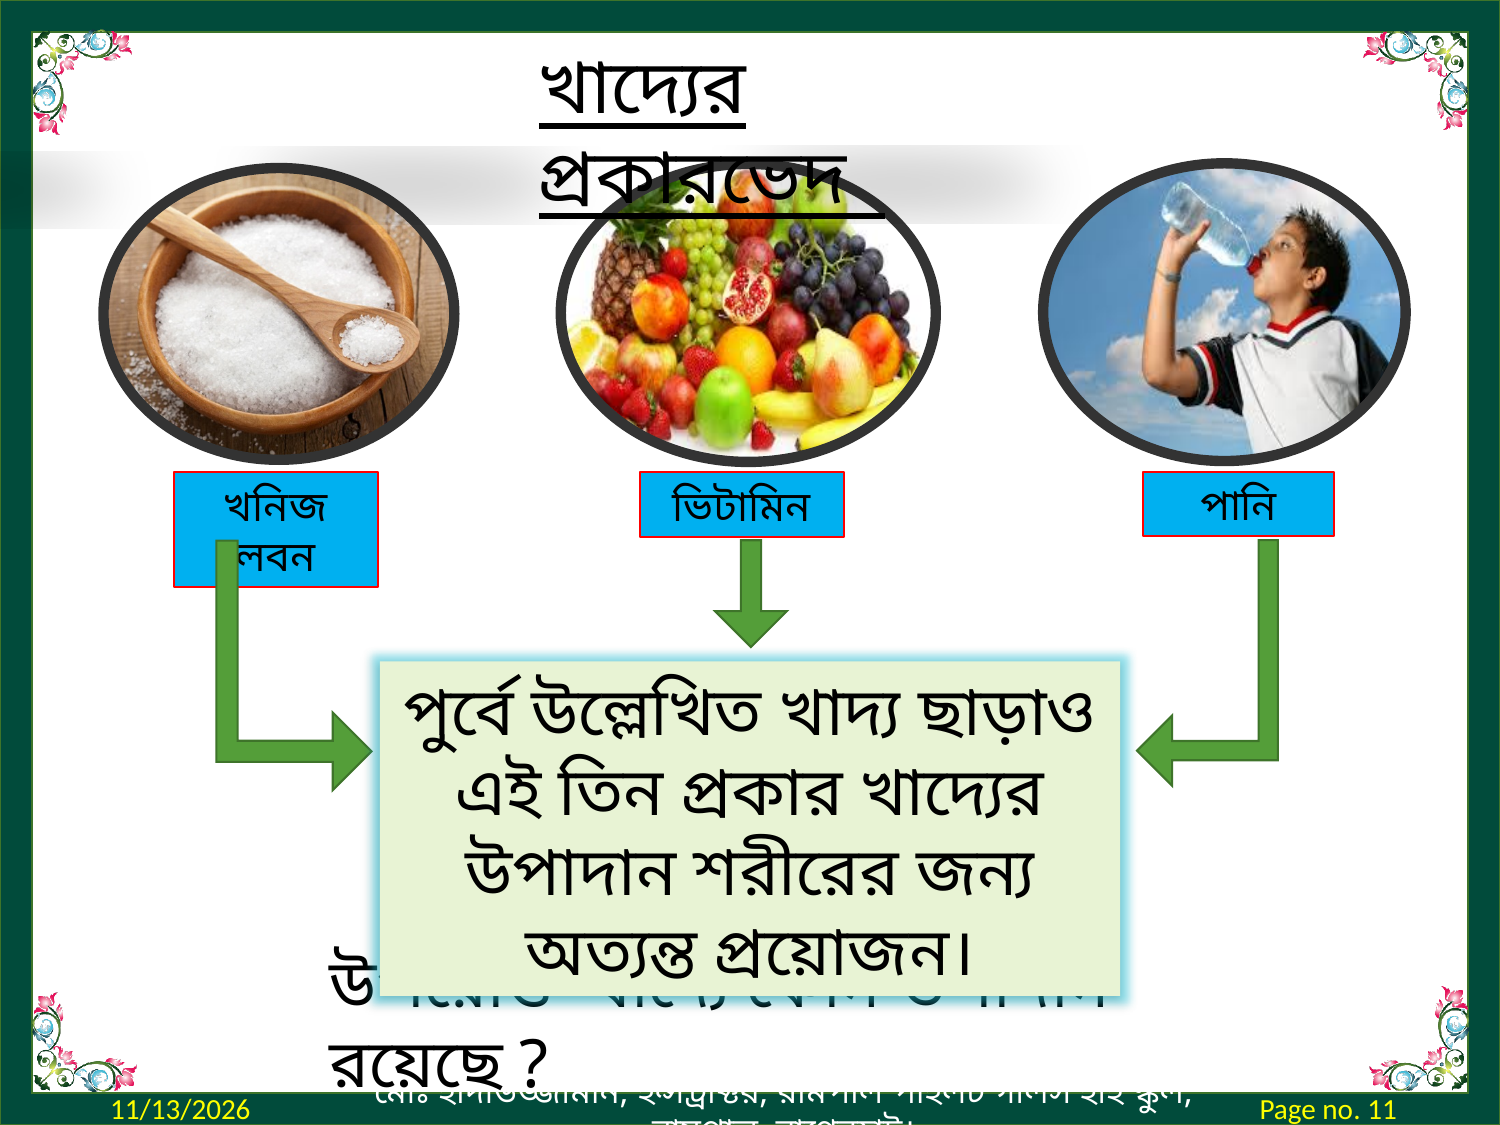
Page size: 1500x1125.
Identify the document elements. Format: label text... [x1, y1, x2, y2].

text_box খনিজ লবন [173, 471, 378, 587]
text_box উপরোক্ত খাদ্যে কোন উপাদান রয়েছে ? [314, 933, 1145, 1108]
picture [560, 163, 936, 462]
slide_number Page no. 11 [1219, 1077, 1437, 1125]
picture [32, 990, 137, 1095]
picture [1043, 163, 1406, 462]
text_box [712, 539, 790, 649]
text_box পানি [1143, 471, 1335, 537]
text_box ভিটামিন [639, 472, 844, 538]
text_box খাদ্যের প্রকারভেদ [524, 30, 978, 226]
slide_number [82, 1077, 279, 1125]
picture [1363, 27, 1468, 132]
picture [29, 29, 134, 135]
text_box [1135, 539, 1279, 789]
picture [103, 167, 455, 460]
text_box পুর্বে উল্লেখিত খাদ্য ছাড়াও এই তিন প্রকার খাদ্যের উপাদান শরীরের জন্য অত্যন্ত প্রয়োজন। [379, 661, 1121, 996]
text_box [215, 539, 365, 793]
picture [1367, 986, 1472, 1091]
